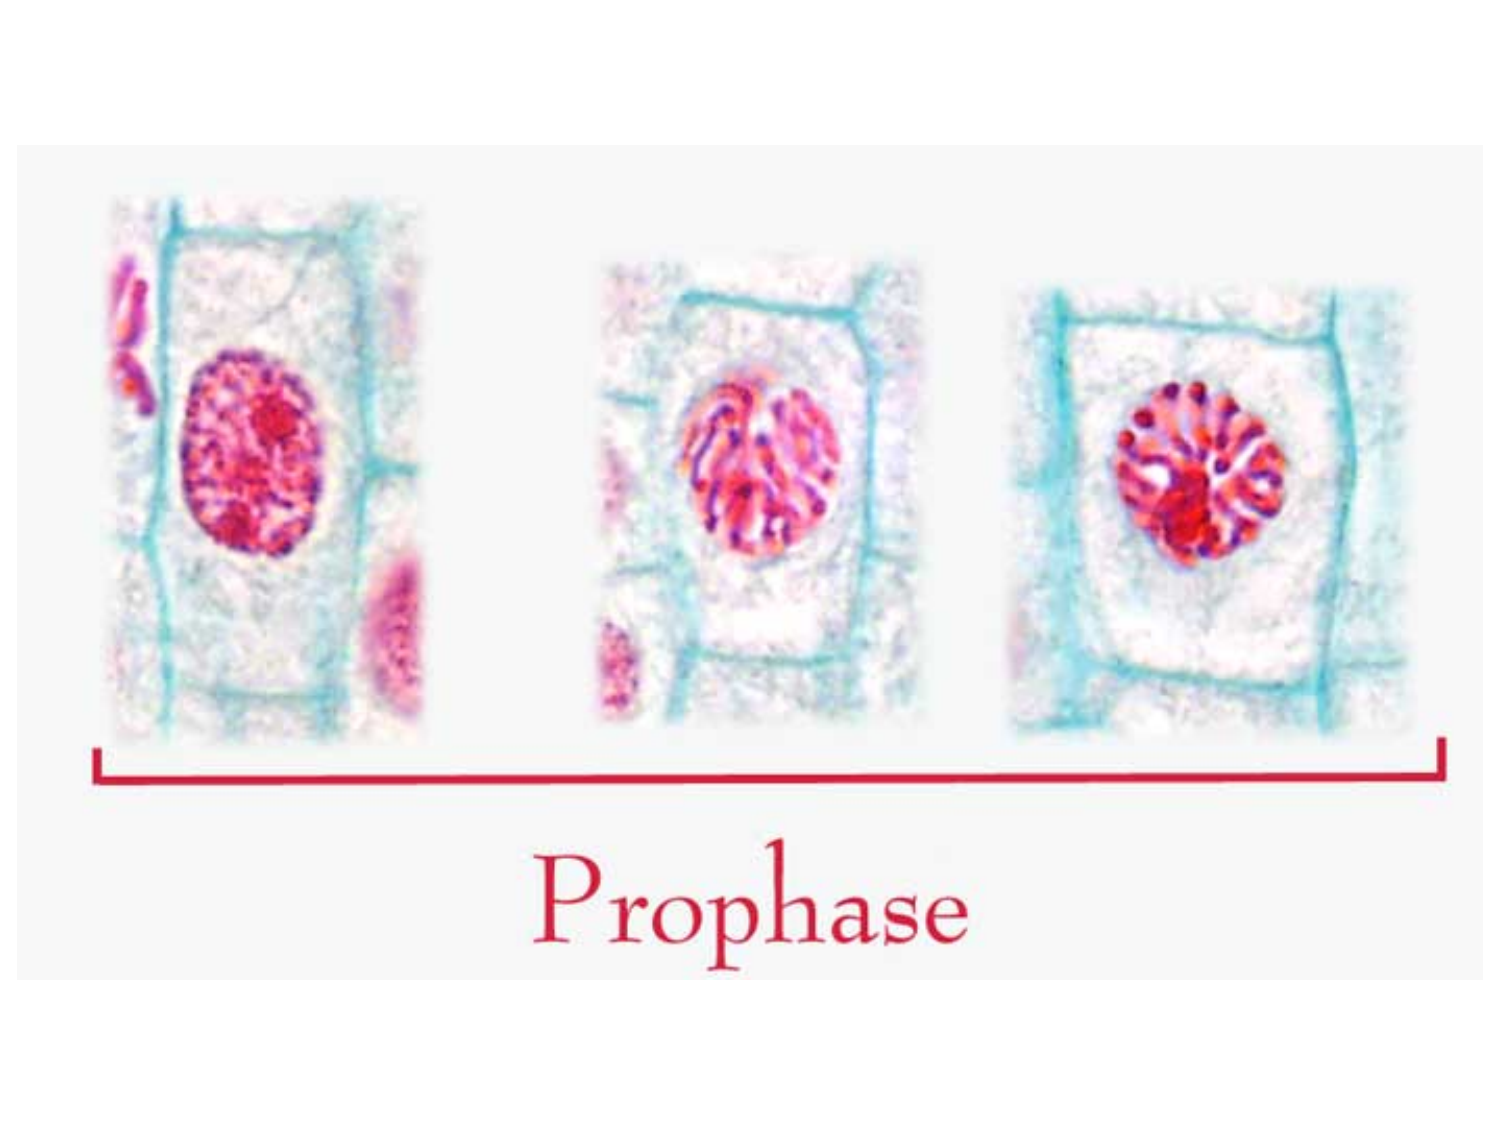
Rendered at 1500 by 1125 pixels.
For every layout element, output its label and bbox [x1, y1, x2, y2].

picture [17, 145, 1483, 980]
